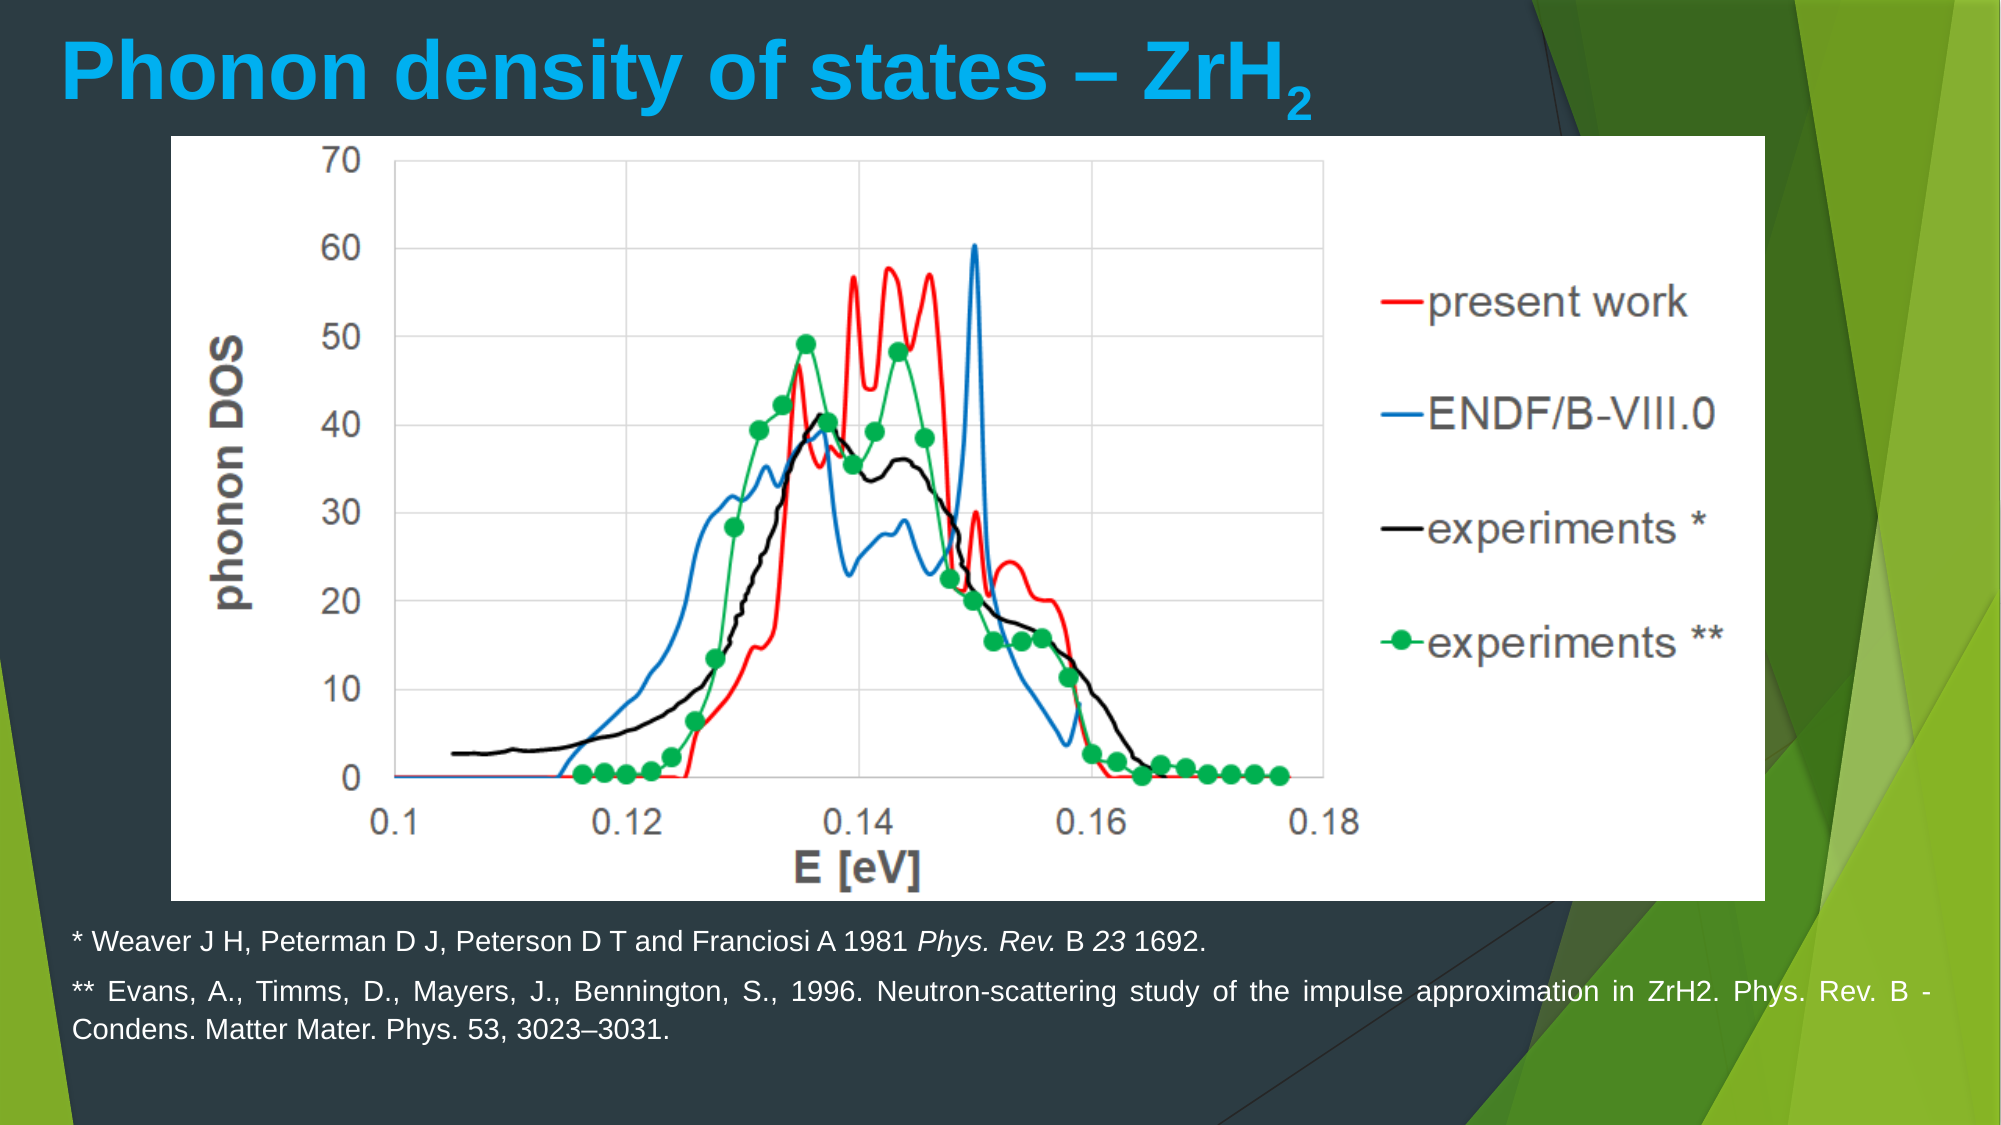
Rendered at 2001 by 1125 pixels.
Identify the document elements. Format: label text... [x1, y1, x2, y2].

picture [170, 135, 1766, 902]
title Phonon density of states – ZrH2 [45, 9, 1818, 174]
text_box * Weaver J H, Peterman D J, Peterson D T and Franciosi A 1981 Phys. Rev. B 23 1692. ** Evans, A., Timms, D., Mayers, J., Bennington, S., 1996. Neutron-scattering study of the impulse approximation in ZrH2. Phys. Rev. B - Condens. Matter Mater. Phys. 53, 3023–3031. [57, 912, 1949, 1053]
